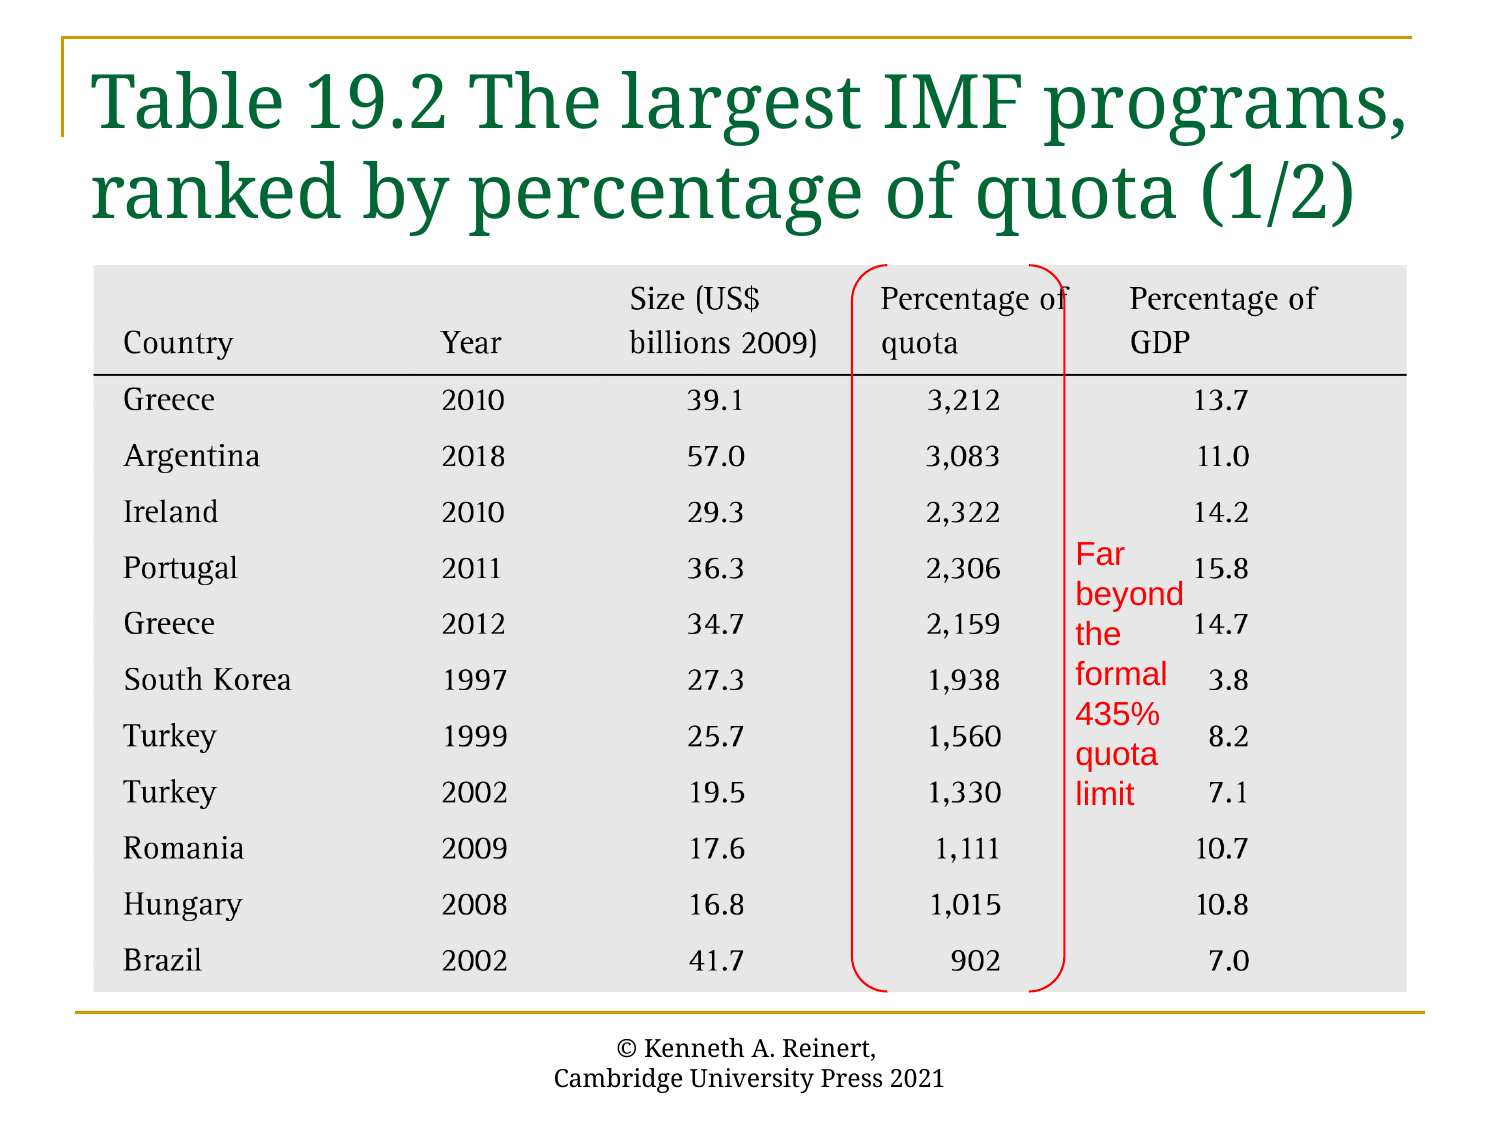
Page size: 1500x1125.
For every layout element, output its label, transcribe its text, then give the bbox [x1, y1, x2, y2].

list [92, 264, 1408, 992]
footer © Kenneth A. Reinert, Cambridge University Press 2021 [512, 1024, 988, 1101]
title Table 19.2 The largest IMF programs, ranked by percentage of quota (1/2) [74, 45, 1426, 233]
